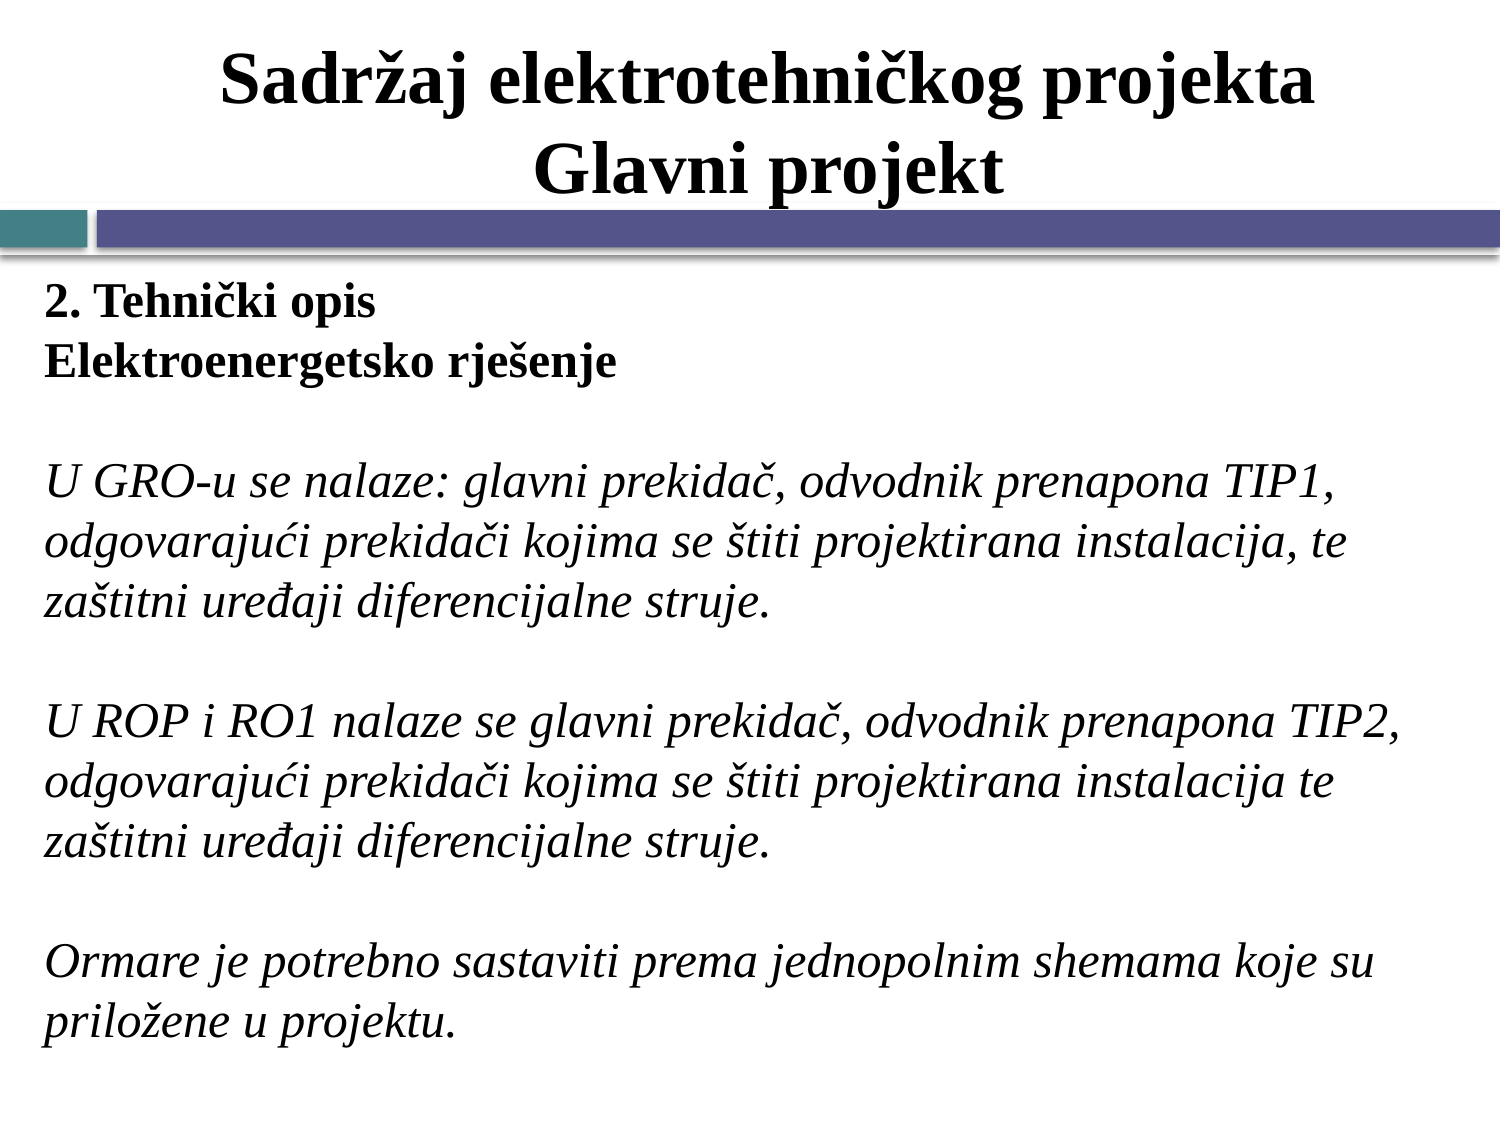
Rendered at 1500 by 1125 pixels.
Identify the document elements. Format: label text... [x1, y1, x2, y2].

text_box 2. Tehnički opis Elektroenergetsko rješenje U GRO-u se nalaze: glavni prekidač, odvodnik prenapona TIP1, odgovarajući prekidači kojima se štiti projektirana instalacija, te zaštitni uređaji diferencijalne struje. U ROP i RO1 nalaze se glavni prekidač, odvodnik prenapona TIP2, odgovarajući prekidači kojima se štiti projektirana instalacija te zaštitni uređaji diferencijalne struje. Ormare je potrebno sastaviti prema jednopolnim shemama koje su priložene u projektu. [29, 260, 1460, 1056]
title Sadržaj elektrotehničkog projekta Glavni projekt [99, 37, 1438, 148]
title Sadržaj elektrotehničkog projekta Glavni projekt [99, 150, 1438, 200]
